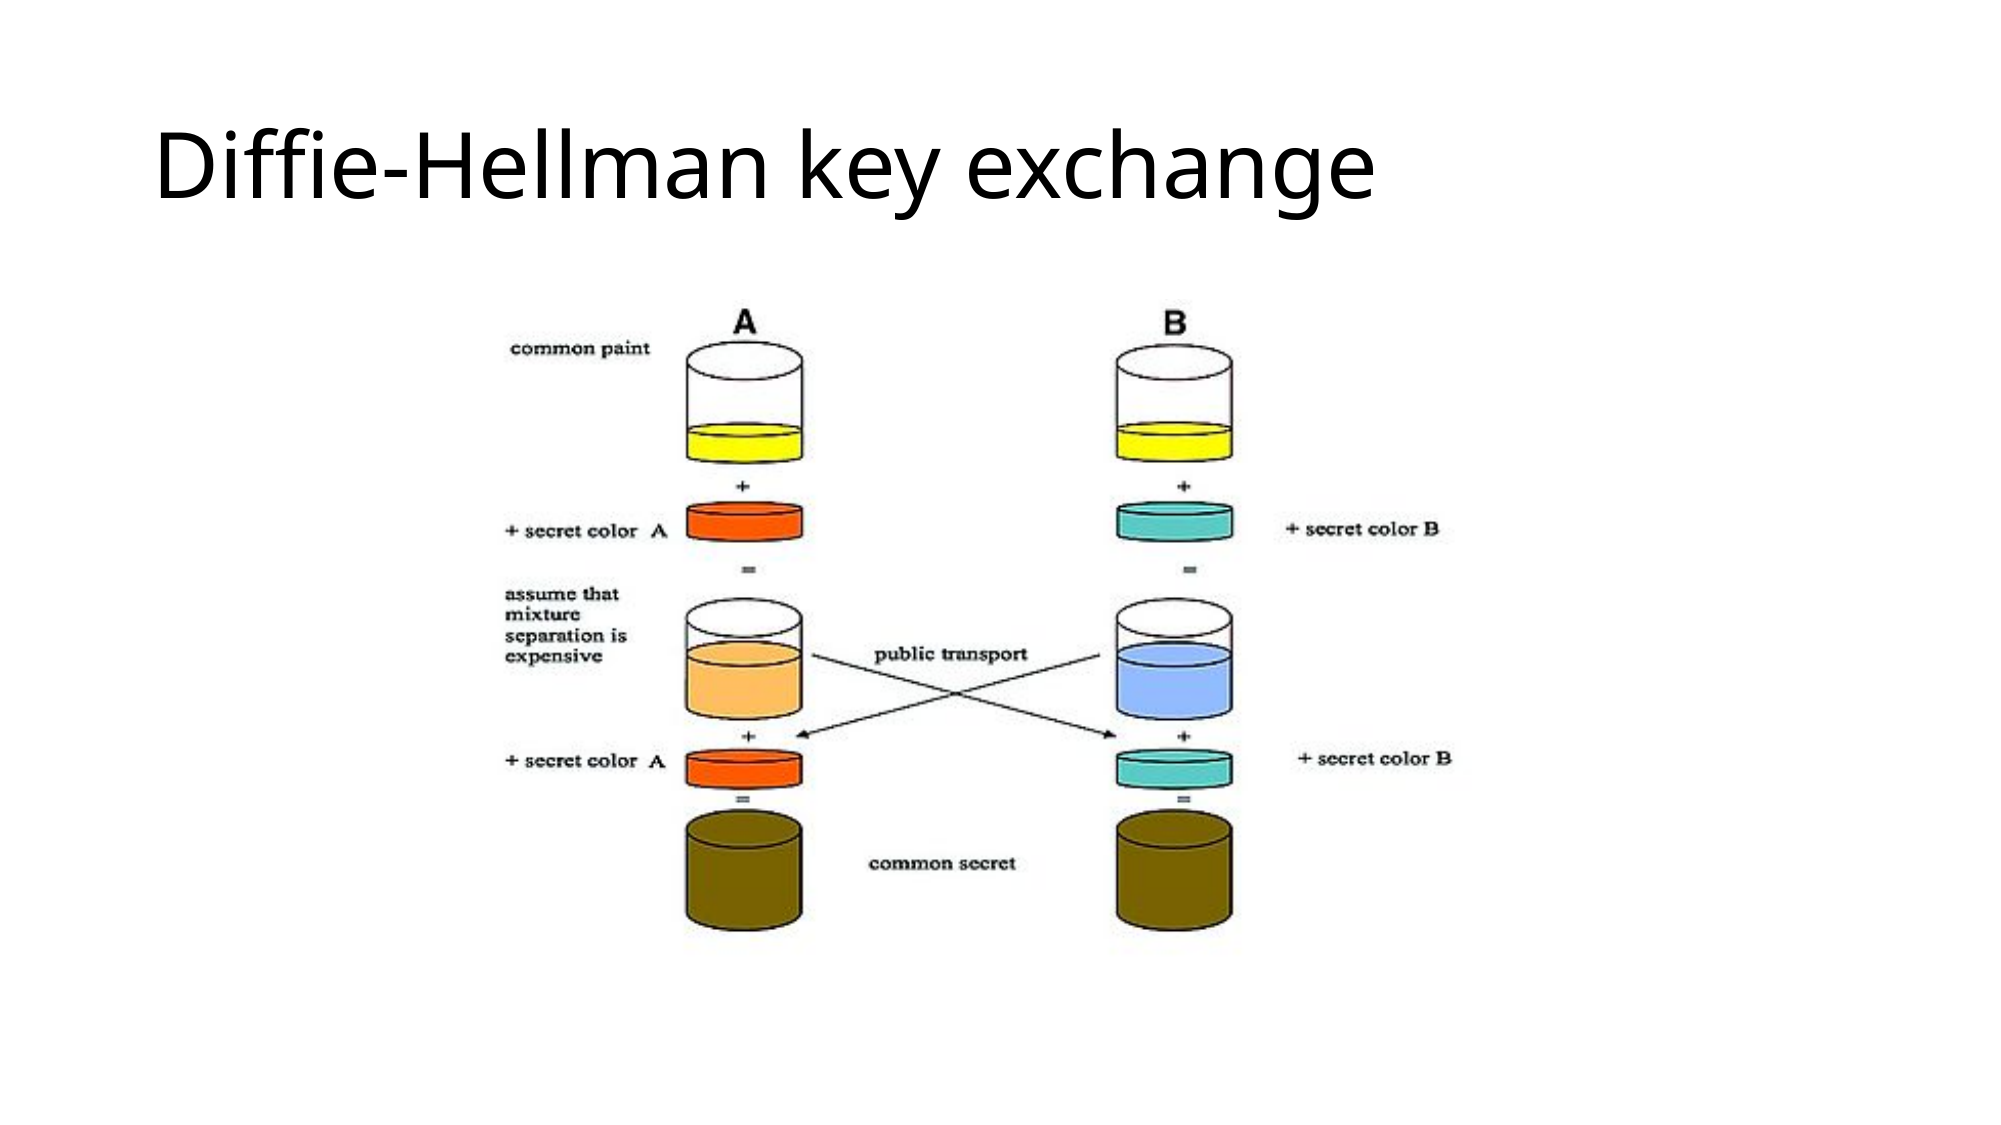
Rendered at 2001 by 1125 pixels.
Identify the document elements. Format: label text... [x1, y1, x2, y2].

title Diffie-Hellman key exchange [137, 59, 1863, 278]
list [488, 299, 1512, 1014]
